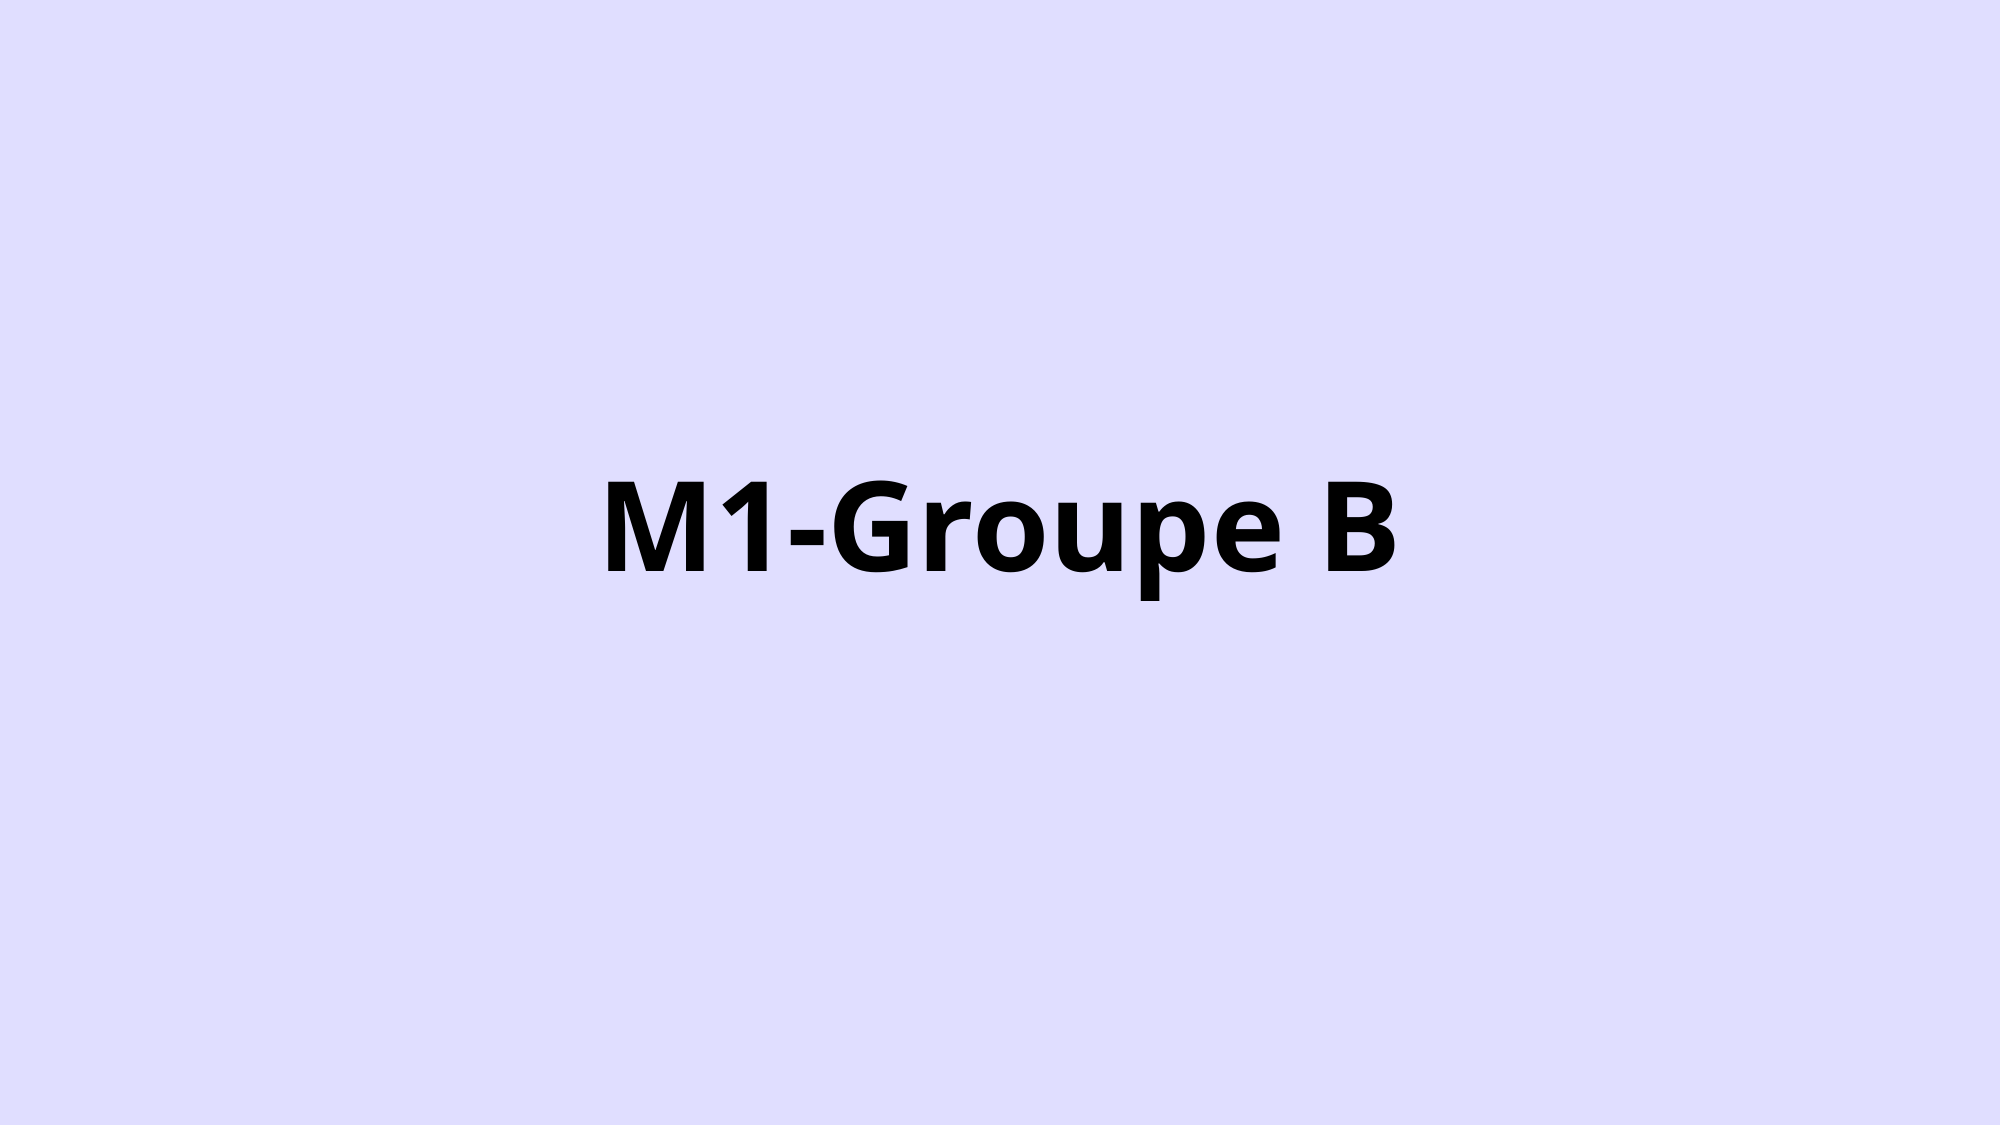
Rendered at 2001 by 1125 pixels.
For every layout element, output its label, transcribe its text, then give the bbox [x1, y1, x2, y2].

title M1-Groupe B [249, 184, 1750, 607]
